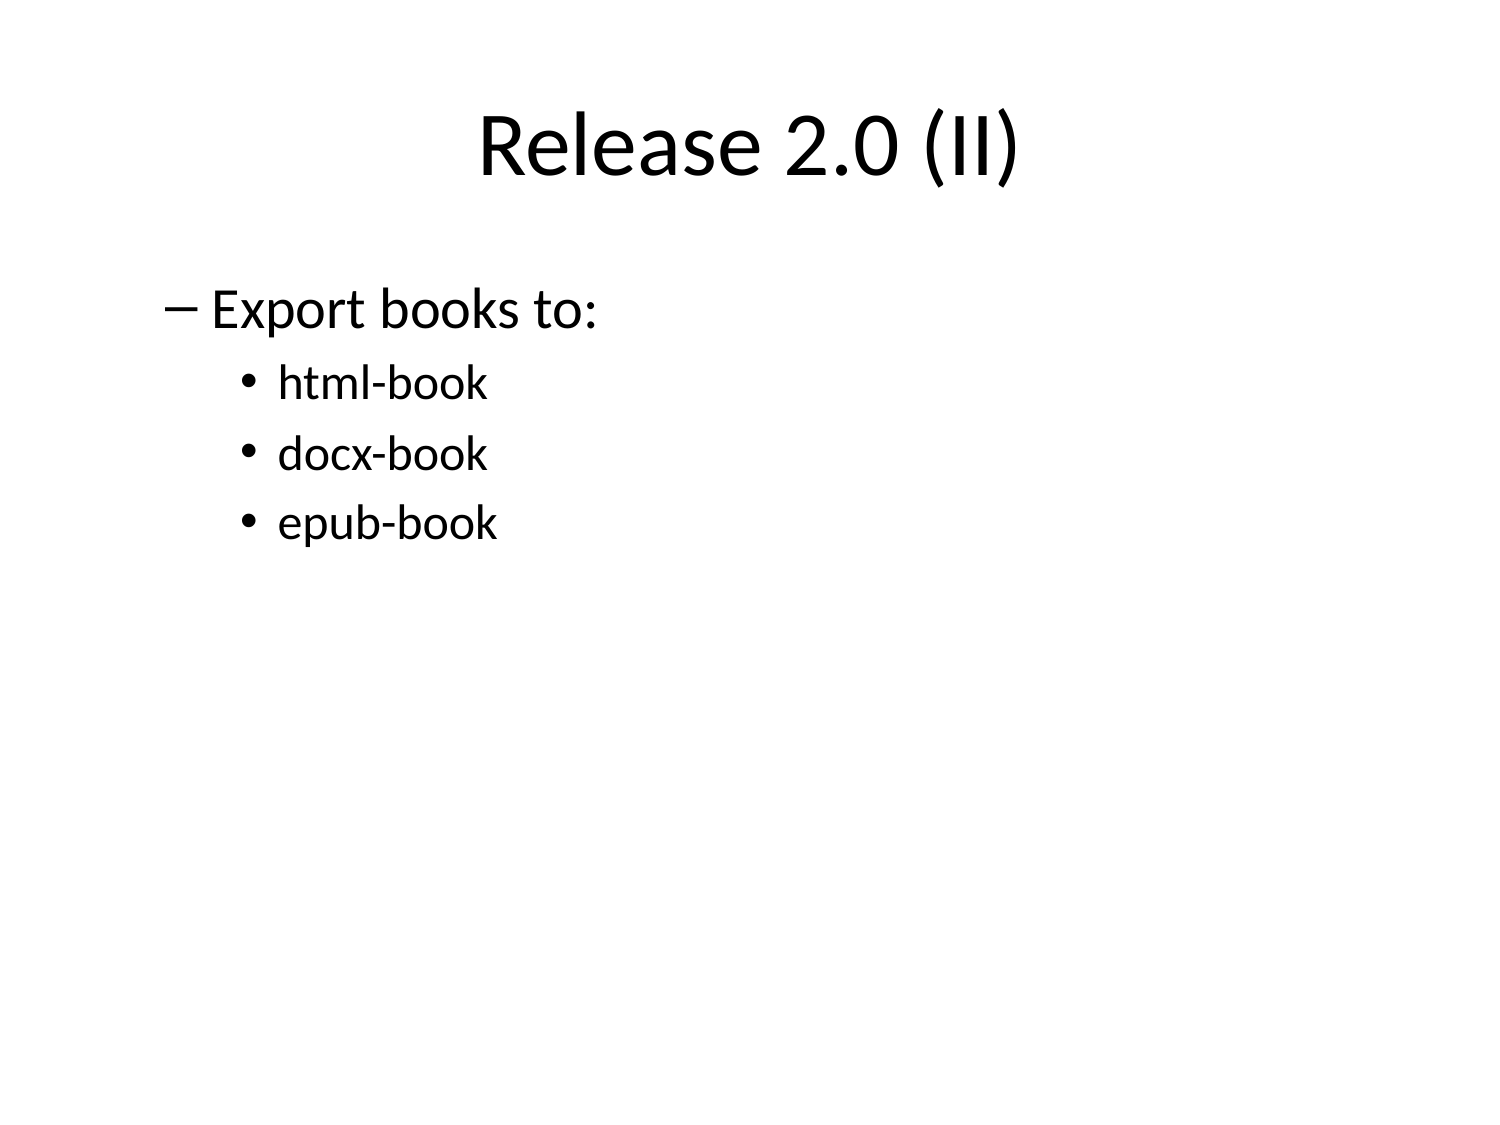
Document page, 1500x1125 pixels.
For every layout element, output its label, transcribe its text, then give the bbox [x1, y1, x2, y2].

list Export books to: html-book docx-book epub-book [75, 262, 1425, 1005]
title Release 2.0 (II) [75, 45, 1425, 233]
